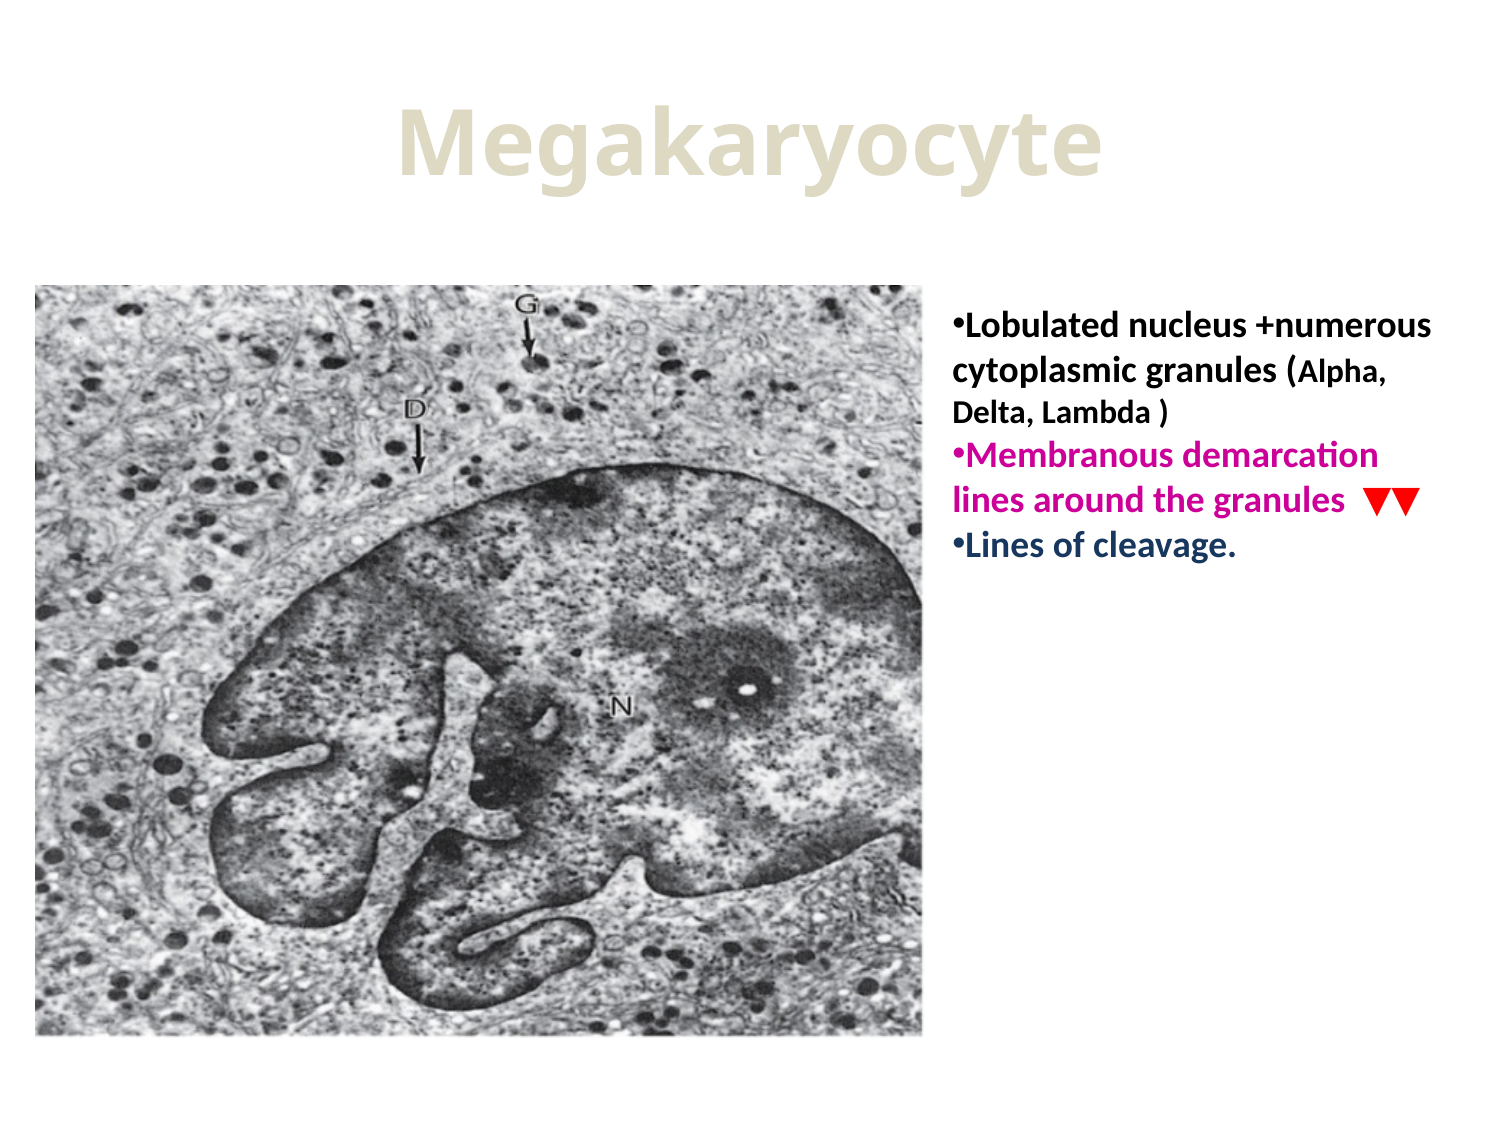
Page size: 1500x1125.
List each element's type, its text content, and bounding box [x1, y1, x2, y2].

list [22, 285, 938, 1038]
text_box Lobulated nucleus +numerous cytoplasmic granules (Alpha, Delta, Lambda ) Membranous demarcation lines around the granules ▼▼ Lines of cleavage. [942, 292, 1463, 573]
title Megakaryocyte [75, 45, 1425, 233]
